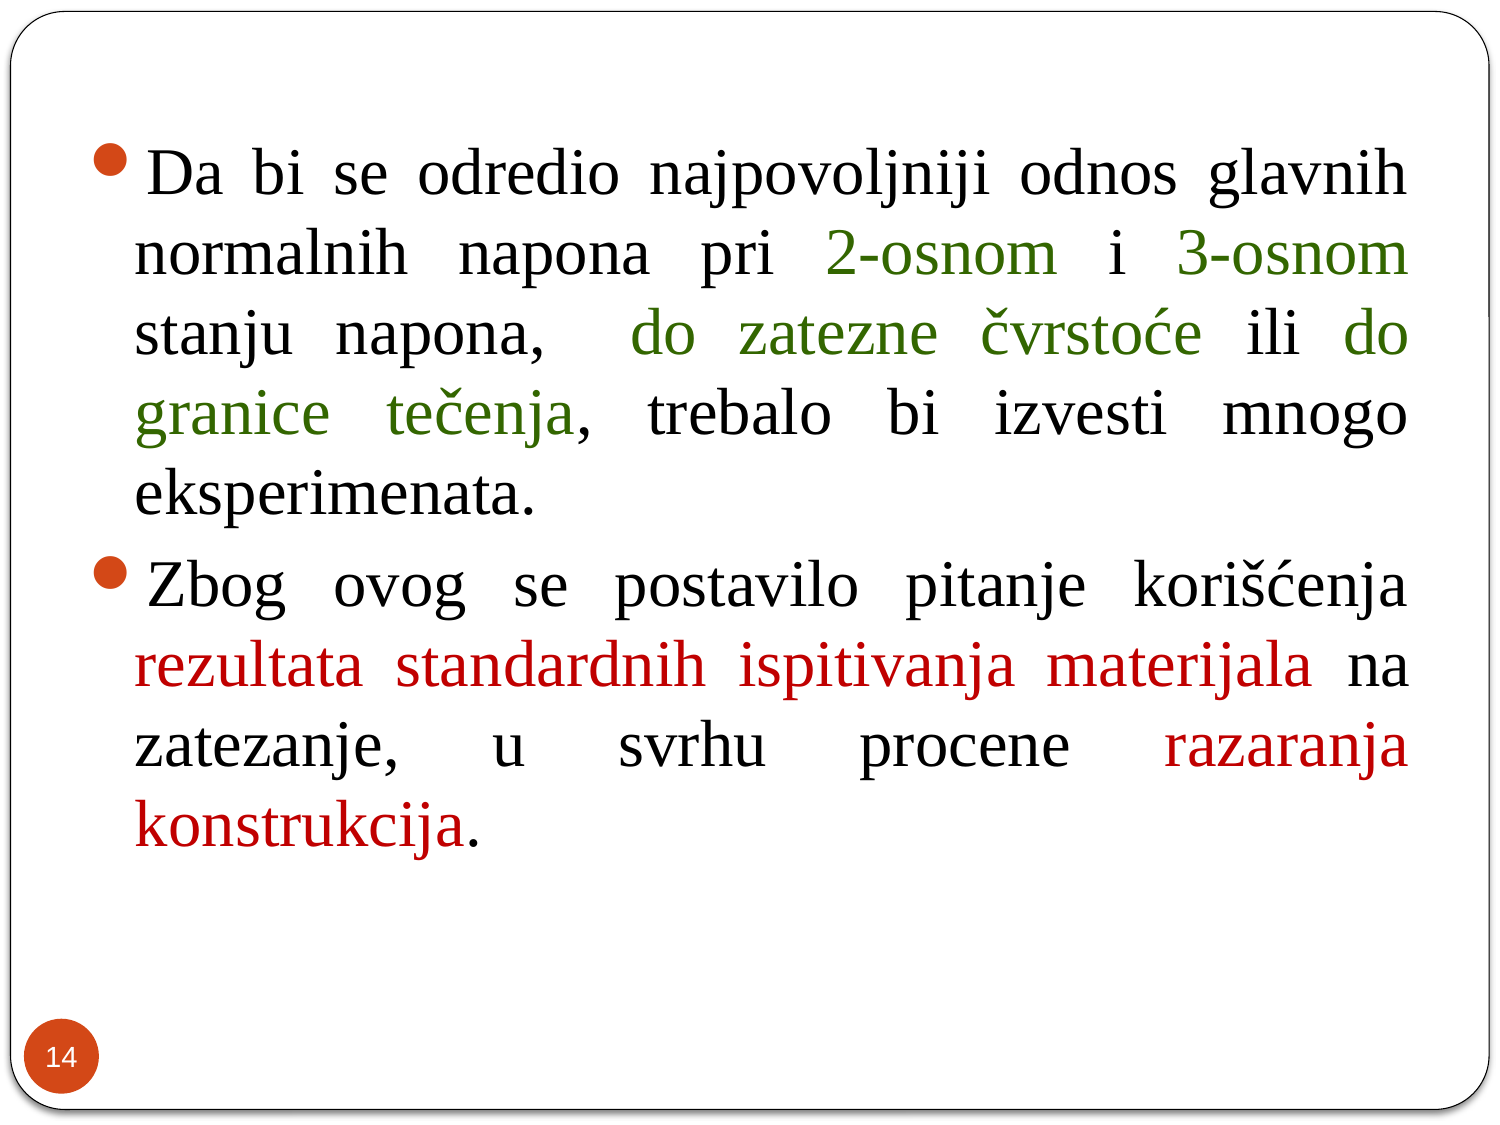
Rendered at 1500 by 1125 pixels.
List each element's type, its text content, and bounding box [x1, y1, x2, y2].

list Da bi se odredio najpovoljniji odnos glavnih normalnih napona pri 2-osnom i 3-osnom stanju napona, do zatezne čvrstoće ili do granice tečenja, trebalo bi izvesti mnogo eksperimenata. Zbog ovog se postavilo pitanje korišćenja rezultata standardnih ispitivanja materijala na zatezanje, u svrhu procene razaranja konstrukcija. [75, 120, 1425, 1005]
slide_number 14 [23, 1018, 99, 1094]
